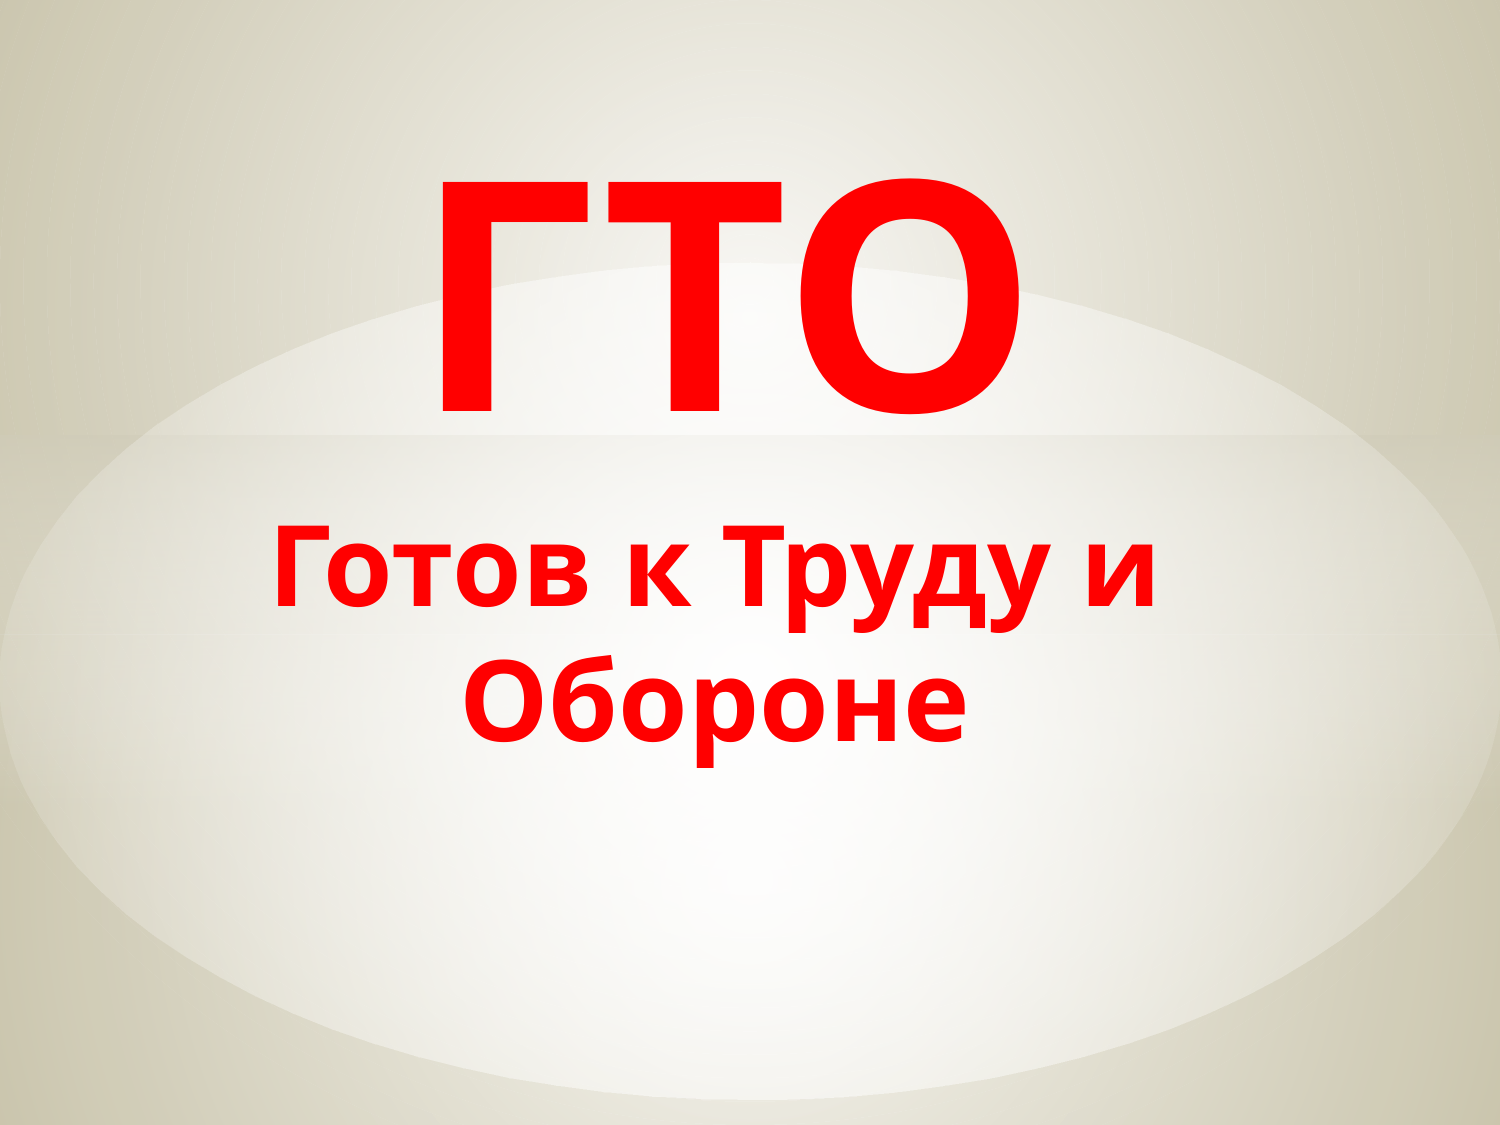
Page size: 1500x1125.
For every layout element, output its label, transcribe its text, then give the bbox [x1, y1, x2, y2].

subtitle [490, 834, 1415, 979]
text_box ГТО [395, 82, 1058, 483]
text_box Готов к Труду и Обороне [64, 486, 1365, 772]
